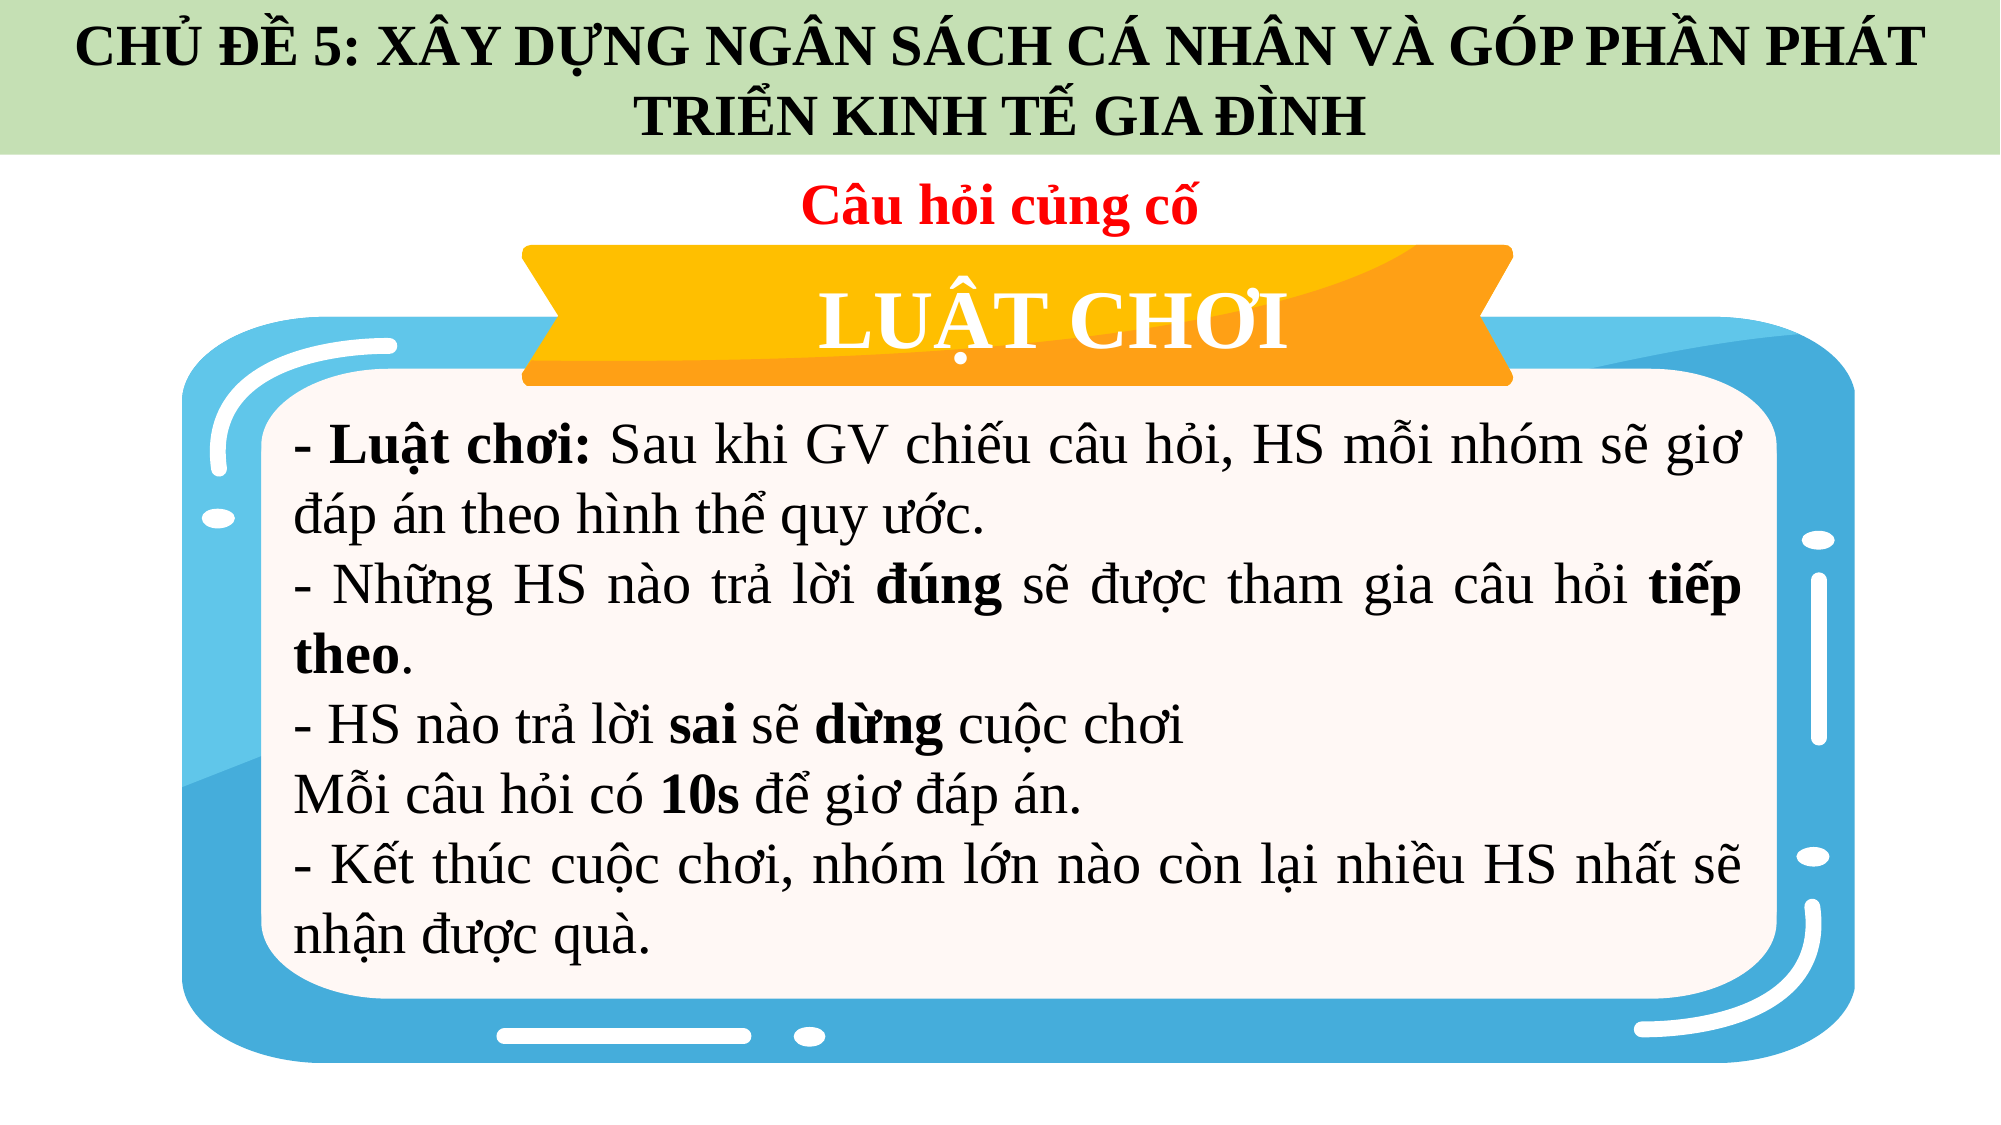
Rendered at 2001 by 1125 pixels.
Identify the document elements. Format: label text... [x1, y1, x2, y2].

text_box CHỦ ĐỀ 5: XÂY DỰNG NGÂN SÁCH CÁ NHÂN VÀ GÓP PHẦN PHÁT TRIỂN KINH TẾ GIA ĐÌNH [0, 0, 2000, 155]
text_box Câu hỏi củng cố [0, 155, 2000, 244]
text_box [181, 243, 1855, 1063]
